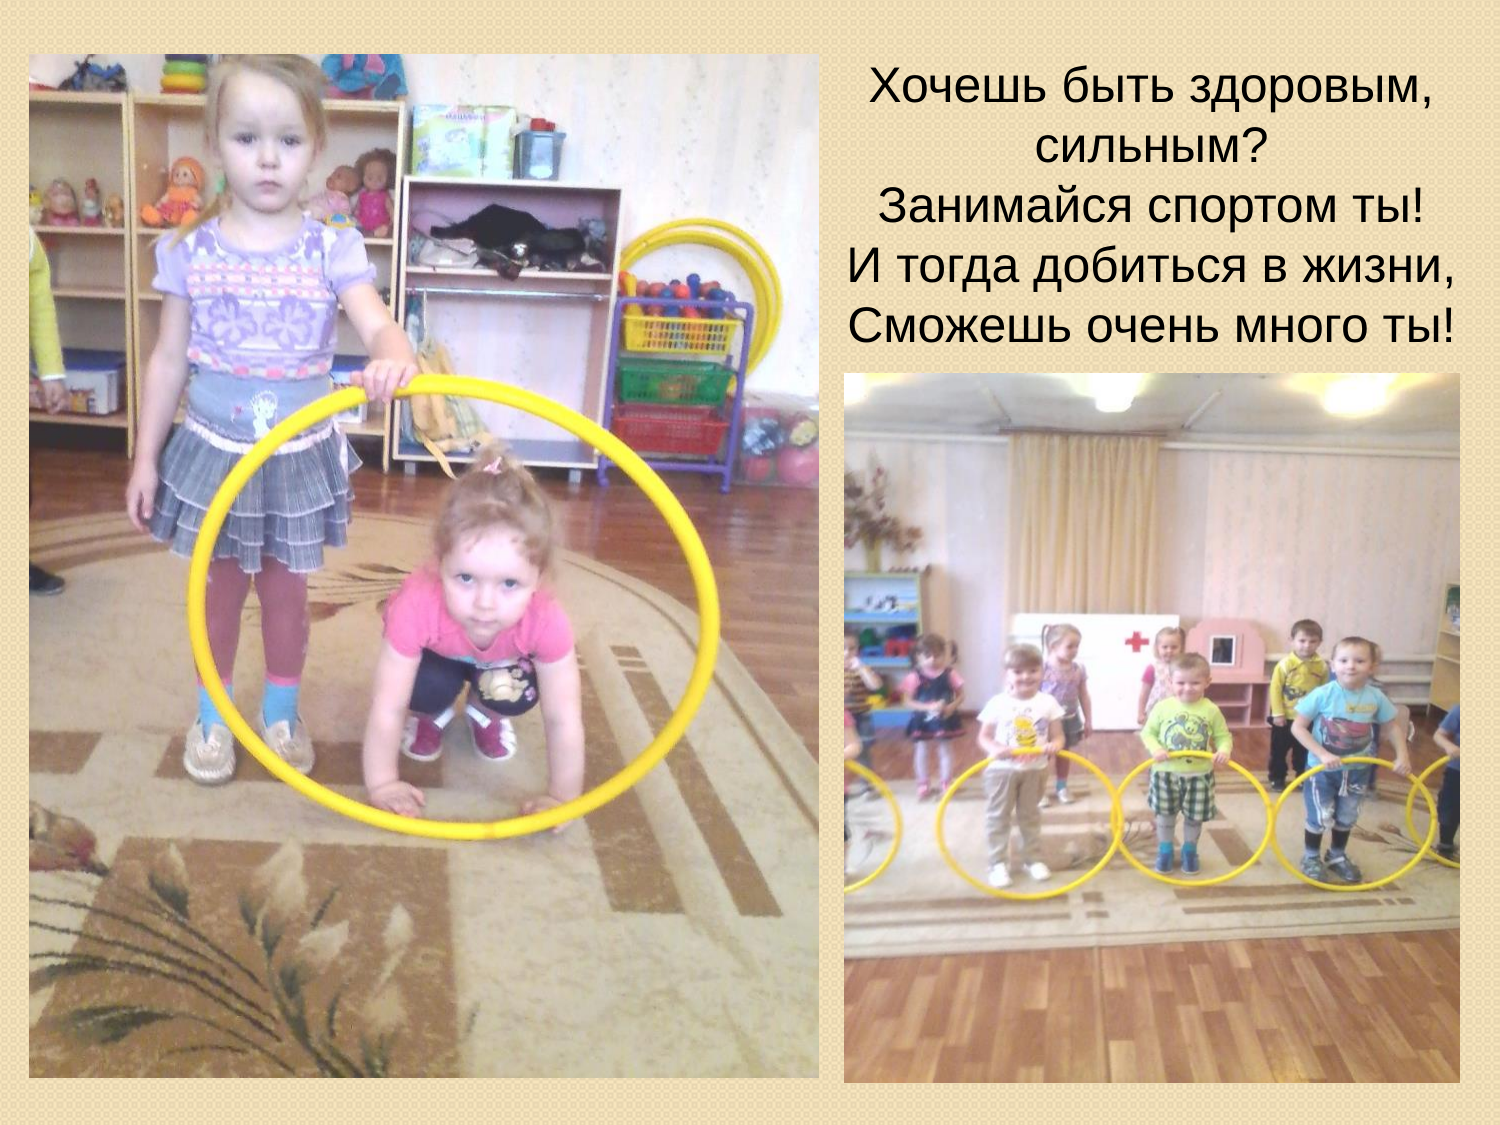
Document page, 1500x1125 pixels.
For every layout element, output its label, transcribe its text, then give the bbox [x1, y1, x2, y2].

picture [29, 54, 820, 1078]
picture [844, 373, 1460, 1084]
text_box Хочешь быть здоровым, сильным? Занимайся спортом ты! И тогда добиться в жизни, Сможешь очень много ты! [803, 0, 1500, 360]
